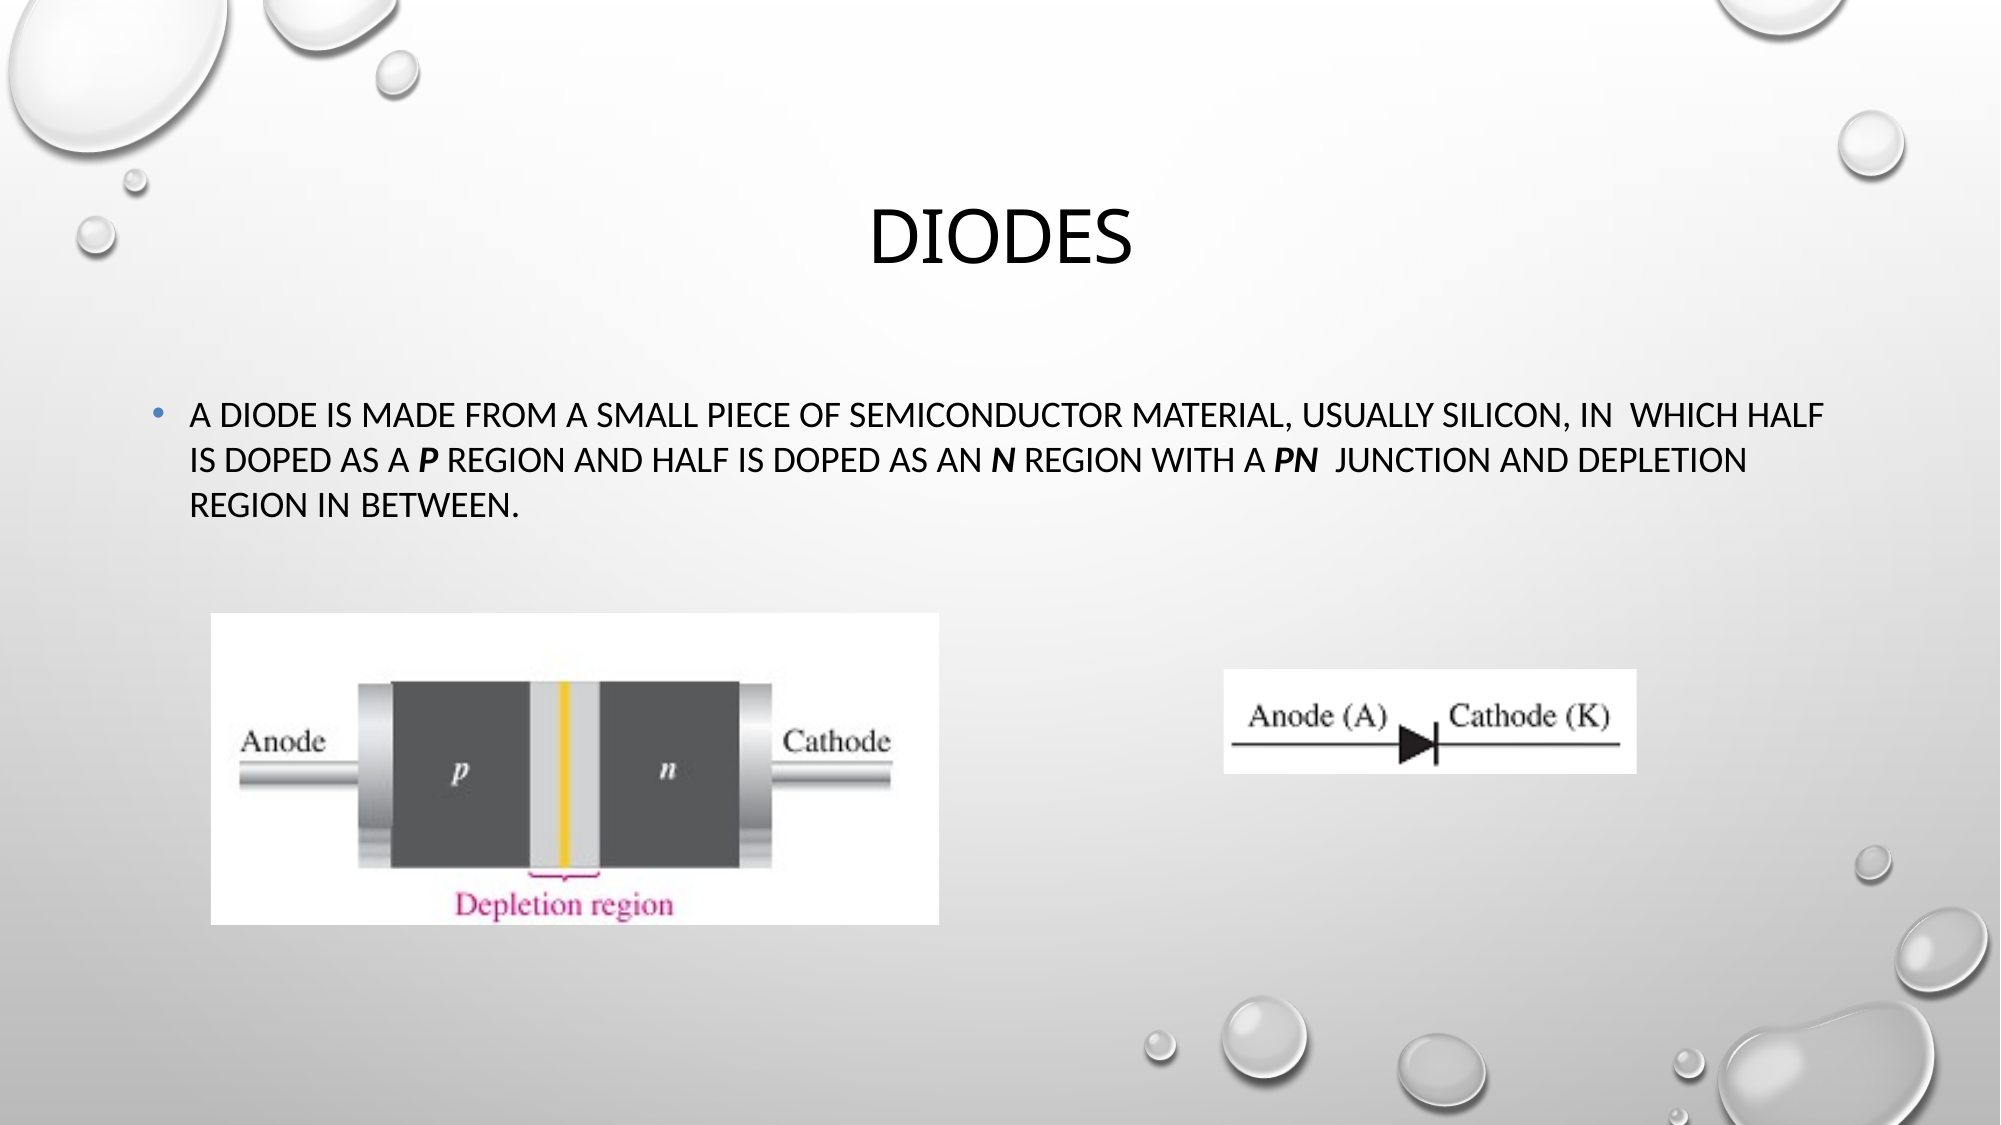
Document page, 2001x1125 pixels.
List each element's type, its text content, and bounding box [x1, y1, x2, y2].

text_box [210, 613, 940, 925]
text_box [1223, 669, 1637, 774]
picture [0, 0, 2000, 1125]
list A diode is made from a small piece of semiconductor material, usually silicon, in which half is doped as a p region and half is doped as an n region with a pn junction and depletion region in between. [149, 388, 1850, 1029]
title Diodes [150, 137, 1850, 328]
